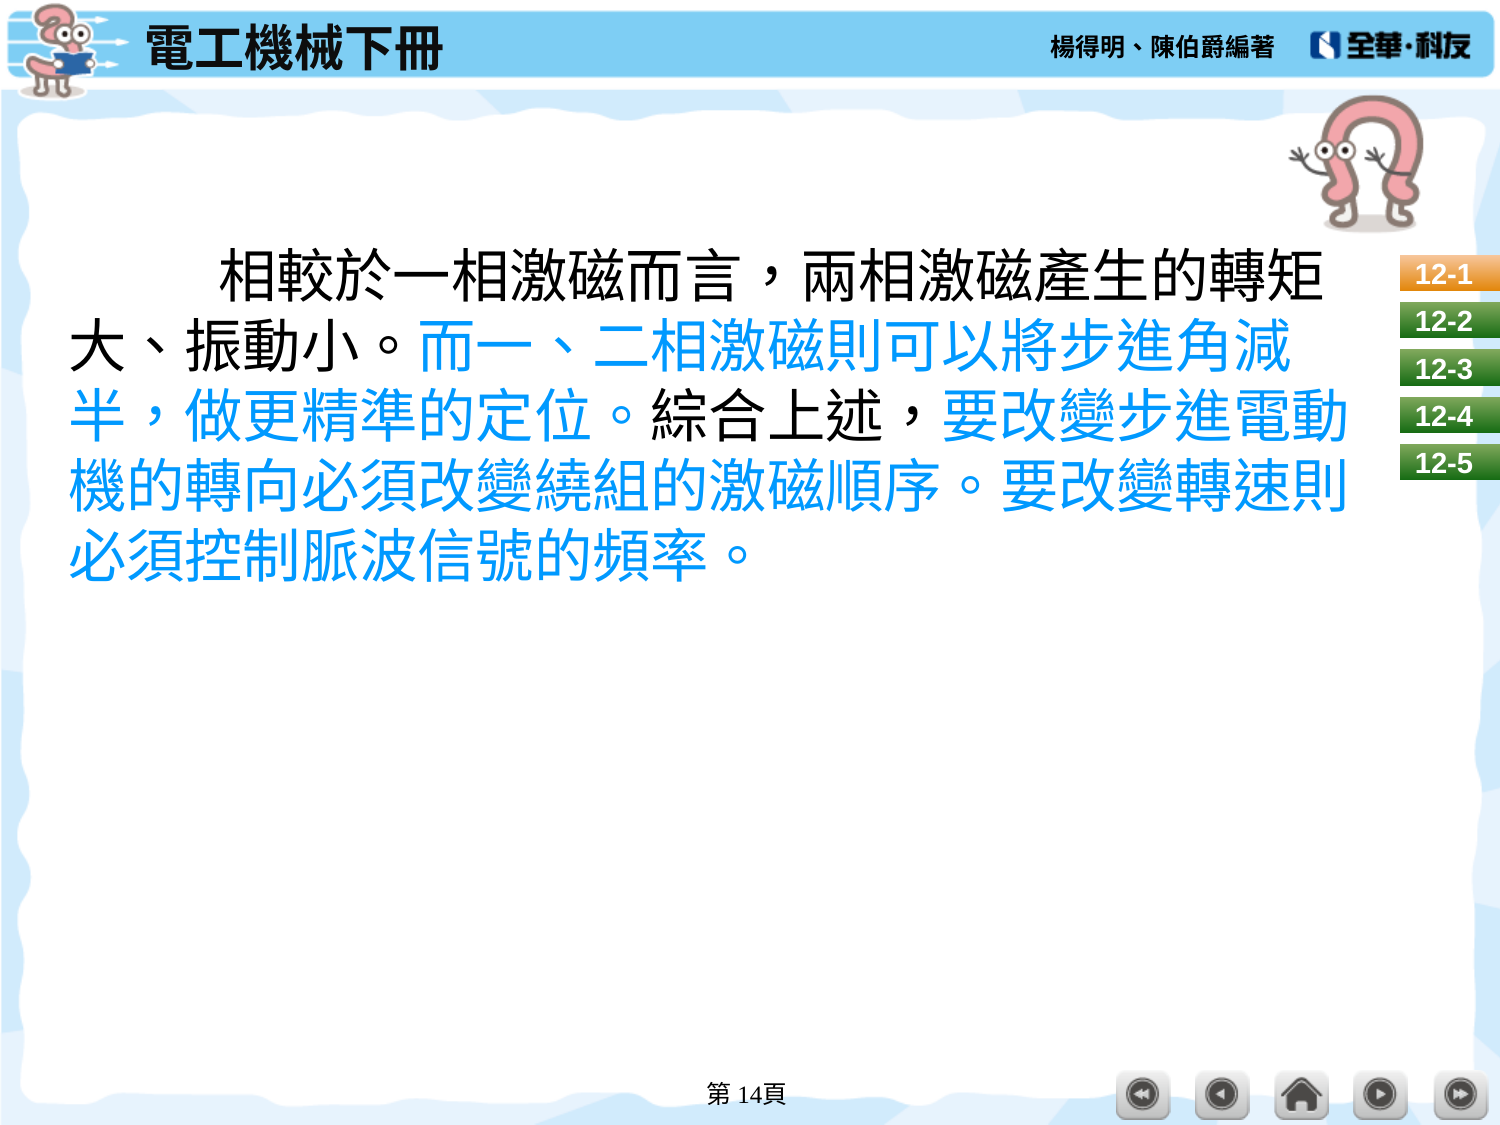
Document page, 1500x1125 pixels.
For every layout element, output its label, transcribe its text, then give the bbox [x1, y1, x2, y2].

list 相較於一相激磁而言，兩相激磁產生的轉矩大、振動小。而一、二相激磁則可以將步進角減半，做更精準的定位。綜合上述，要改變步進電動機的轉向必須改變繞組的激磁順序。要改變轉速則必須控制脈波信號的頻率。 [53, 231, 1388, 1059]
picture [0, 0, 1500, 1125]
